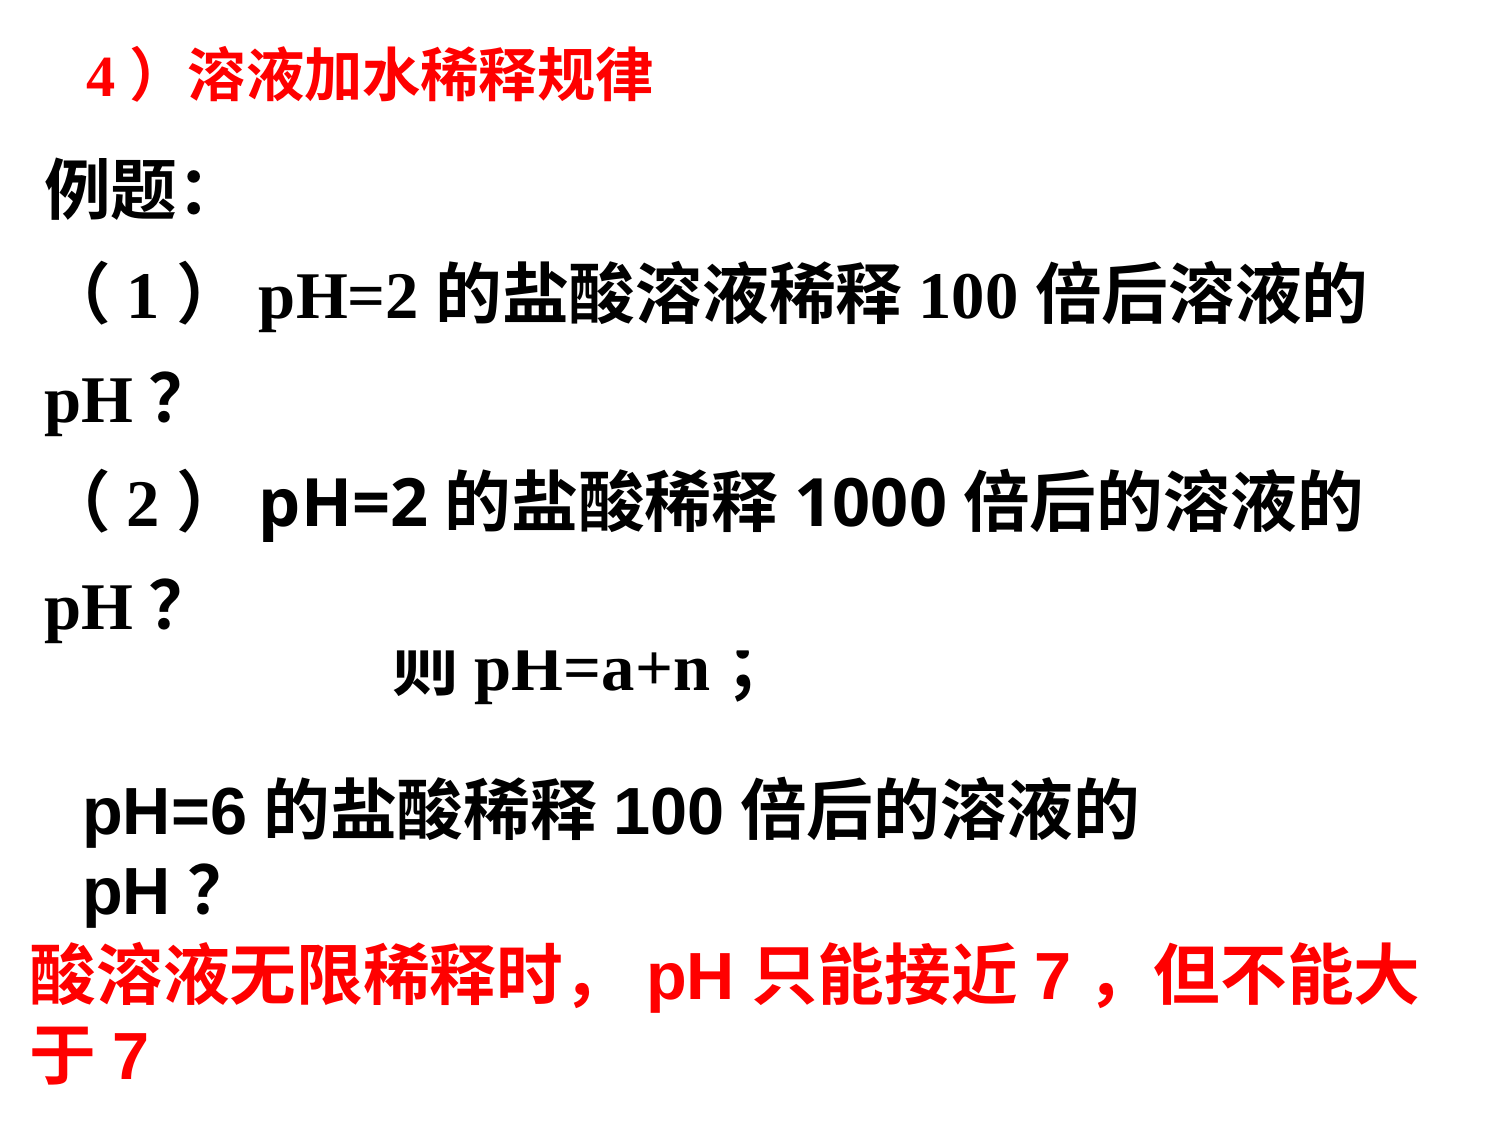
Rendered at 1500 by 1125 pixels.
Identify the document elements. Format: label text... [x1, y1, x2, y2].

text_box 例题： （1）pH=2的盐酸溶液稀释100倍后溶液的pH？ （2）pH=2的盐酸稀释1000倍后的溶液的pH？ [29, 116, 1500, 651]
text_box pH=6的盐酸稀释100倍后的溶液的pH？ [67, 760, 1332, 925]
text_box 强酸pH=a，加水稀释10n倍， 则pH=a+n； [41, 651, 1358, 711]
text_box 4）溶液加水稀释规律 [71, 31, 669, 116]
text_box 酸溶液无限稀释时，pH只能接近7，但不能大于7 [14, 925, 1486, 1101]
